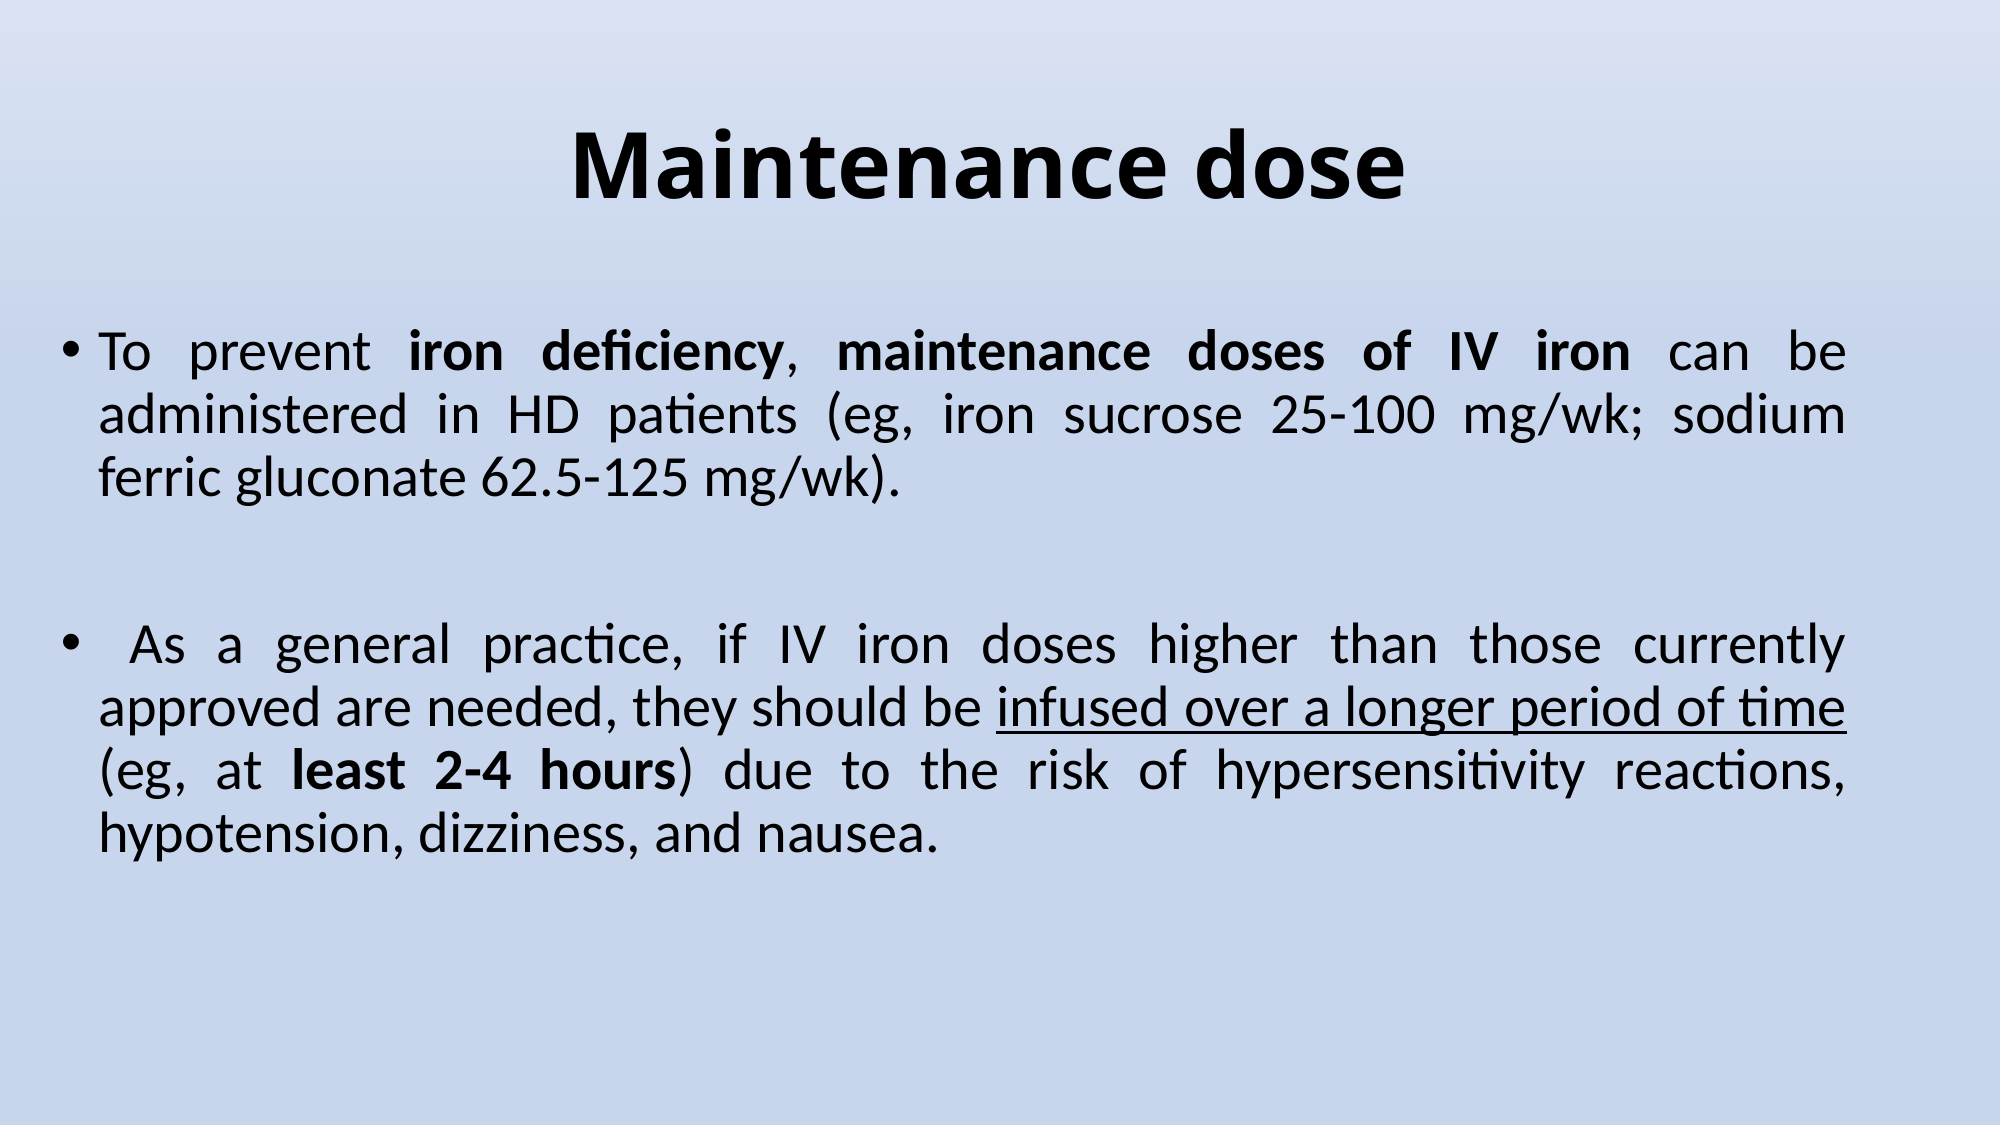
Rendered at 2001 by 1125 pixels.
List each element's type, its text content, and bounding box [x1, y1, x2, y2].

list To prevent iron deficiency, maintenance doses of IV iron can be administered in HD patients (eg, iron sucrose 25-100 mg/wk; sodium ferric gluconate 62.5-125 mg/wk). As a general practice, if IV iron doses higher than those currently approved are needed, they should be infused over a longer period of time (eg, at least 2-4 hours) due to the risk of hypersensitivity reactions, hypotension, dizziness, and nausea. [45, 312, 1863, 1100]
title Maintenance dose [137, 59, 1863, 278]
